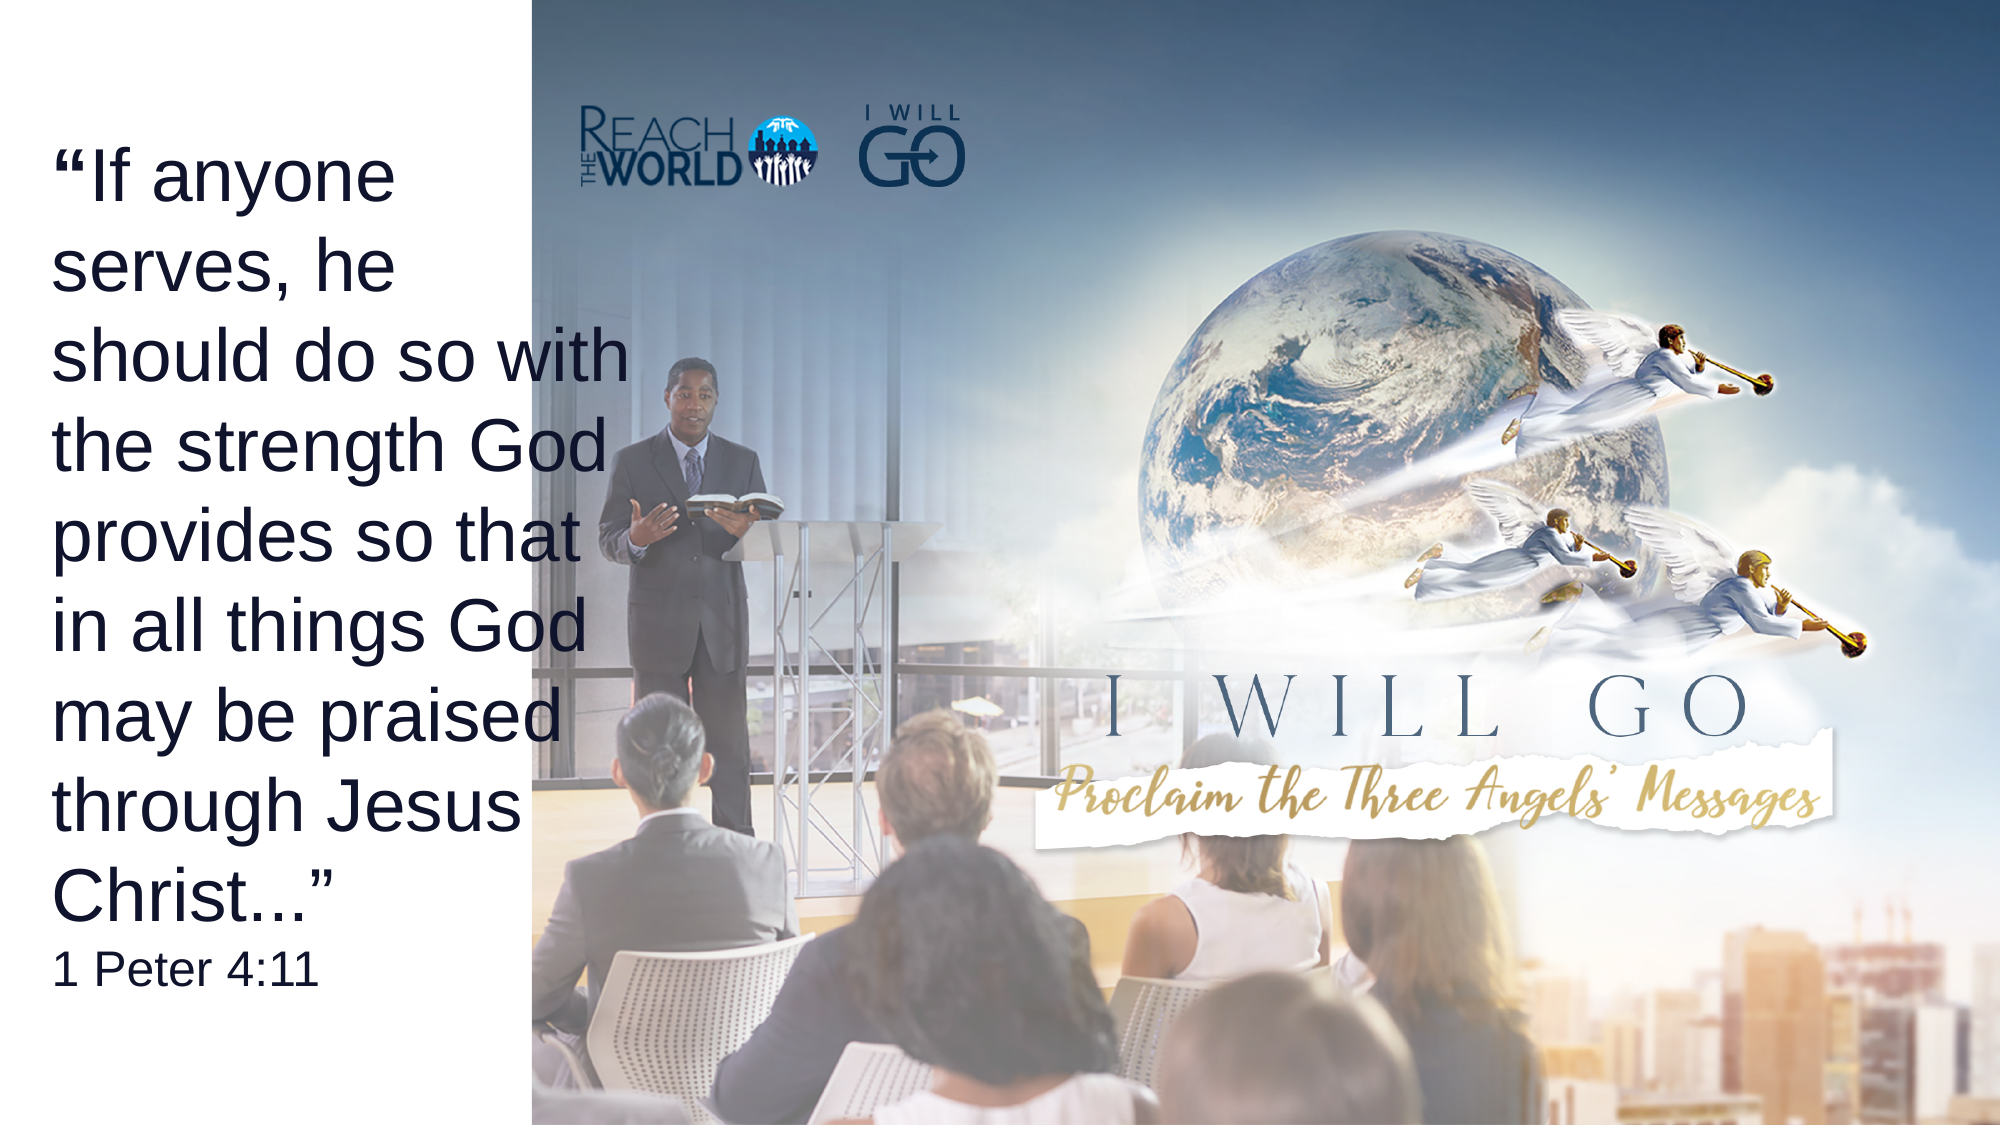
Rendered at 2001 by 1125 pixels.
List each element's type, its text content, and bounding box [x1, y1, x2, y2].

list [531, 0, 2000, 1125]
text_box “If anyone serves, he should do so with the strength God provides so that in all things God may be praised through Jesus Christ...” 1 Peter 4:11 [36, 118, 531, 1004]
